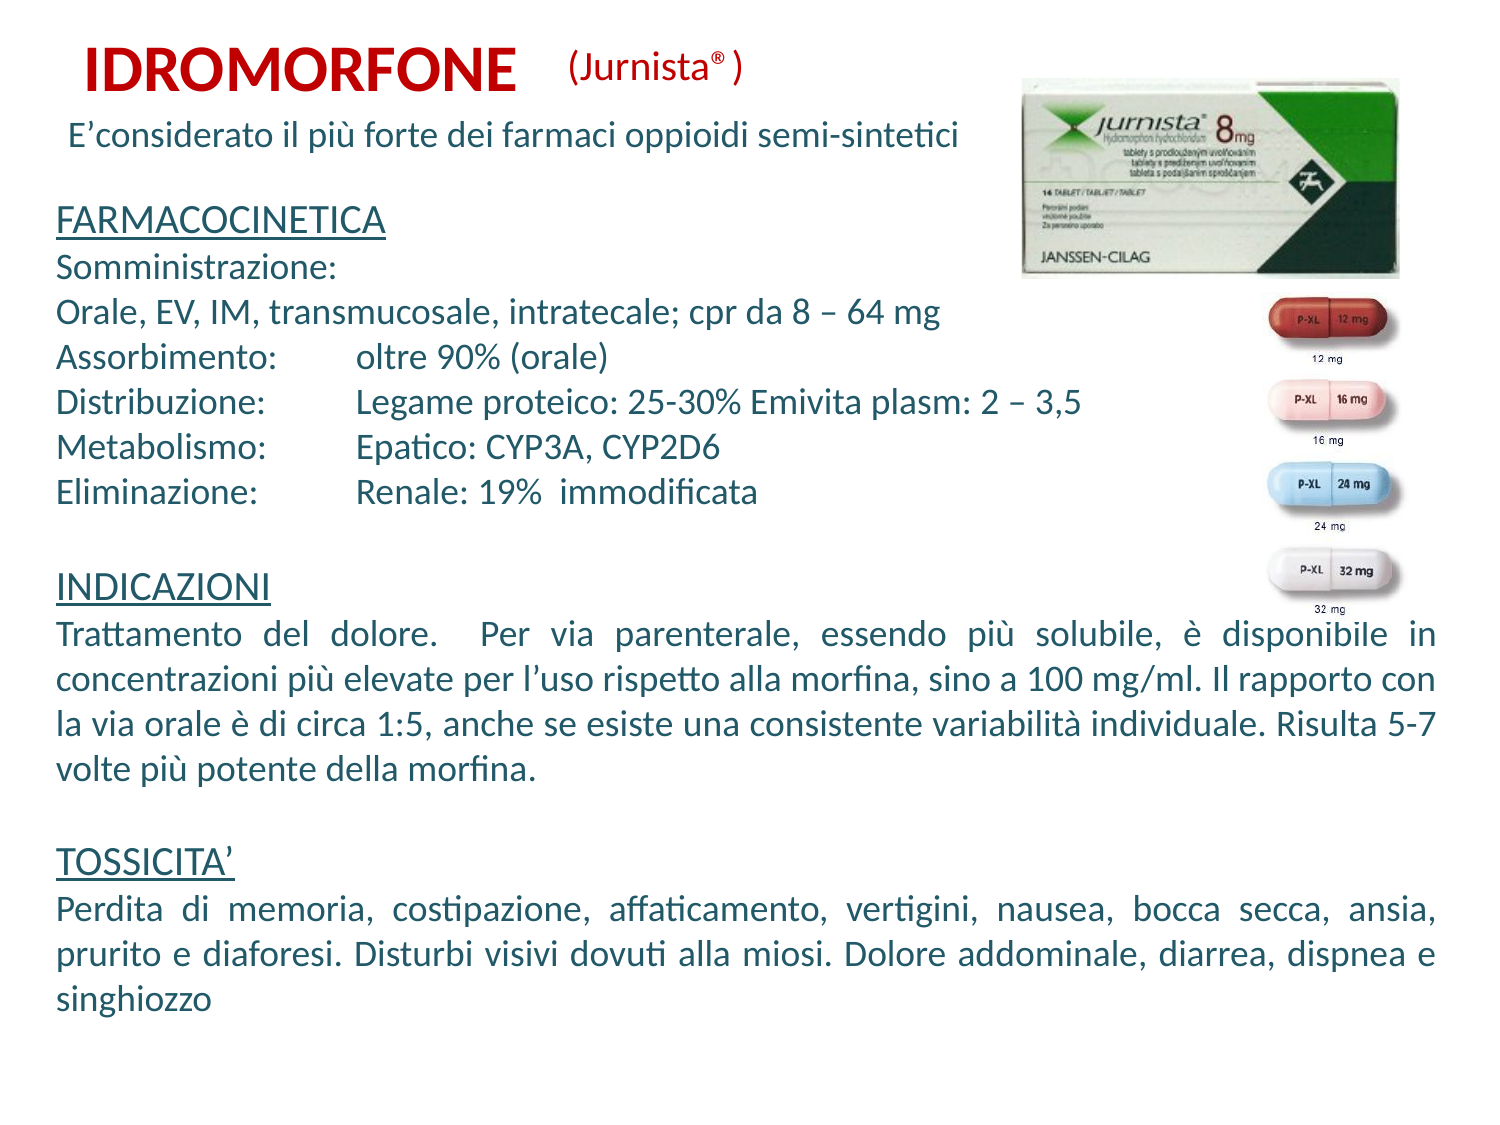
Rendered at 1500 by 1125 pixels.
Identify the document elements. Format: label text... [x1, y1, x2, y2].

text_box IDROMORFONE [64, 16, 538, 101]
picture [1021, 77, 1400, 280]
text_box FARMACOCINETICA Somministrazione: Orale, EV, IM, transmucosale, intratecale; cpr da 8 – 64 mg Assorbimento: oltre 90% (orale) Distribuzione: Legame proteico: 25-30% Emivita plasm: 2 – 3,5 Metabolismo: Epatico: CYP3A, CYP2D6 Eliminazione: Renale: 19% immodificata [41, 184, 1418, 520]
text_box E’considerato il più forte dei farmaci oppioidi semi-sintetici [53, 101, 982, 163]
text_box INDICAZIONI Trattamento del dolore. Per via parenterale, essendo più solubile, è disponibile in concentrazioni più elevate per l’uso rispetto alla morfina, sino a 100 mg/ml. Il rapporto con la via orale è di circa 1:5, anche se esiste una consistente variabilità individuale. Risulta 5-7 volte più potente della morfina. TOSSICITA’ Perdita di memoria, costipazione, affaticamento, vertigini, nausea, bocca secca, ansia, prurito e diaforesi. Disturbi visivi dovuti alla miosi. Dolore addominale, diarrea, dispnea e singhiozzo [41, 550, 1453, 1032]
picture [1257, 290, 1410, 622]
text_box (Jurnista®) [552, 30, 759, 97]
